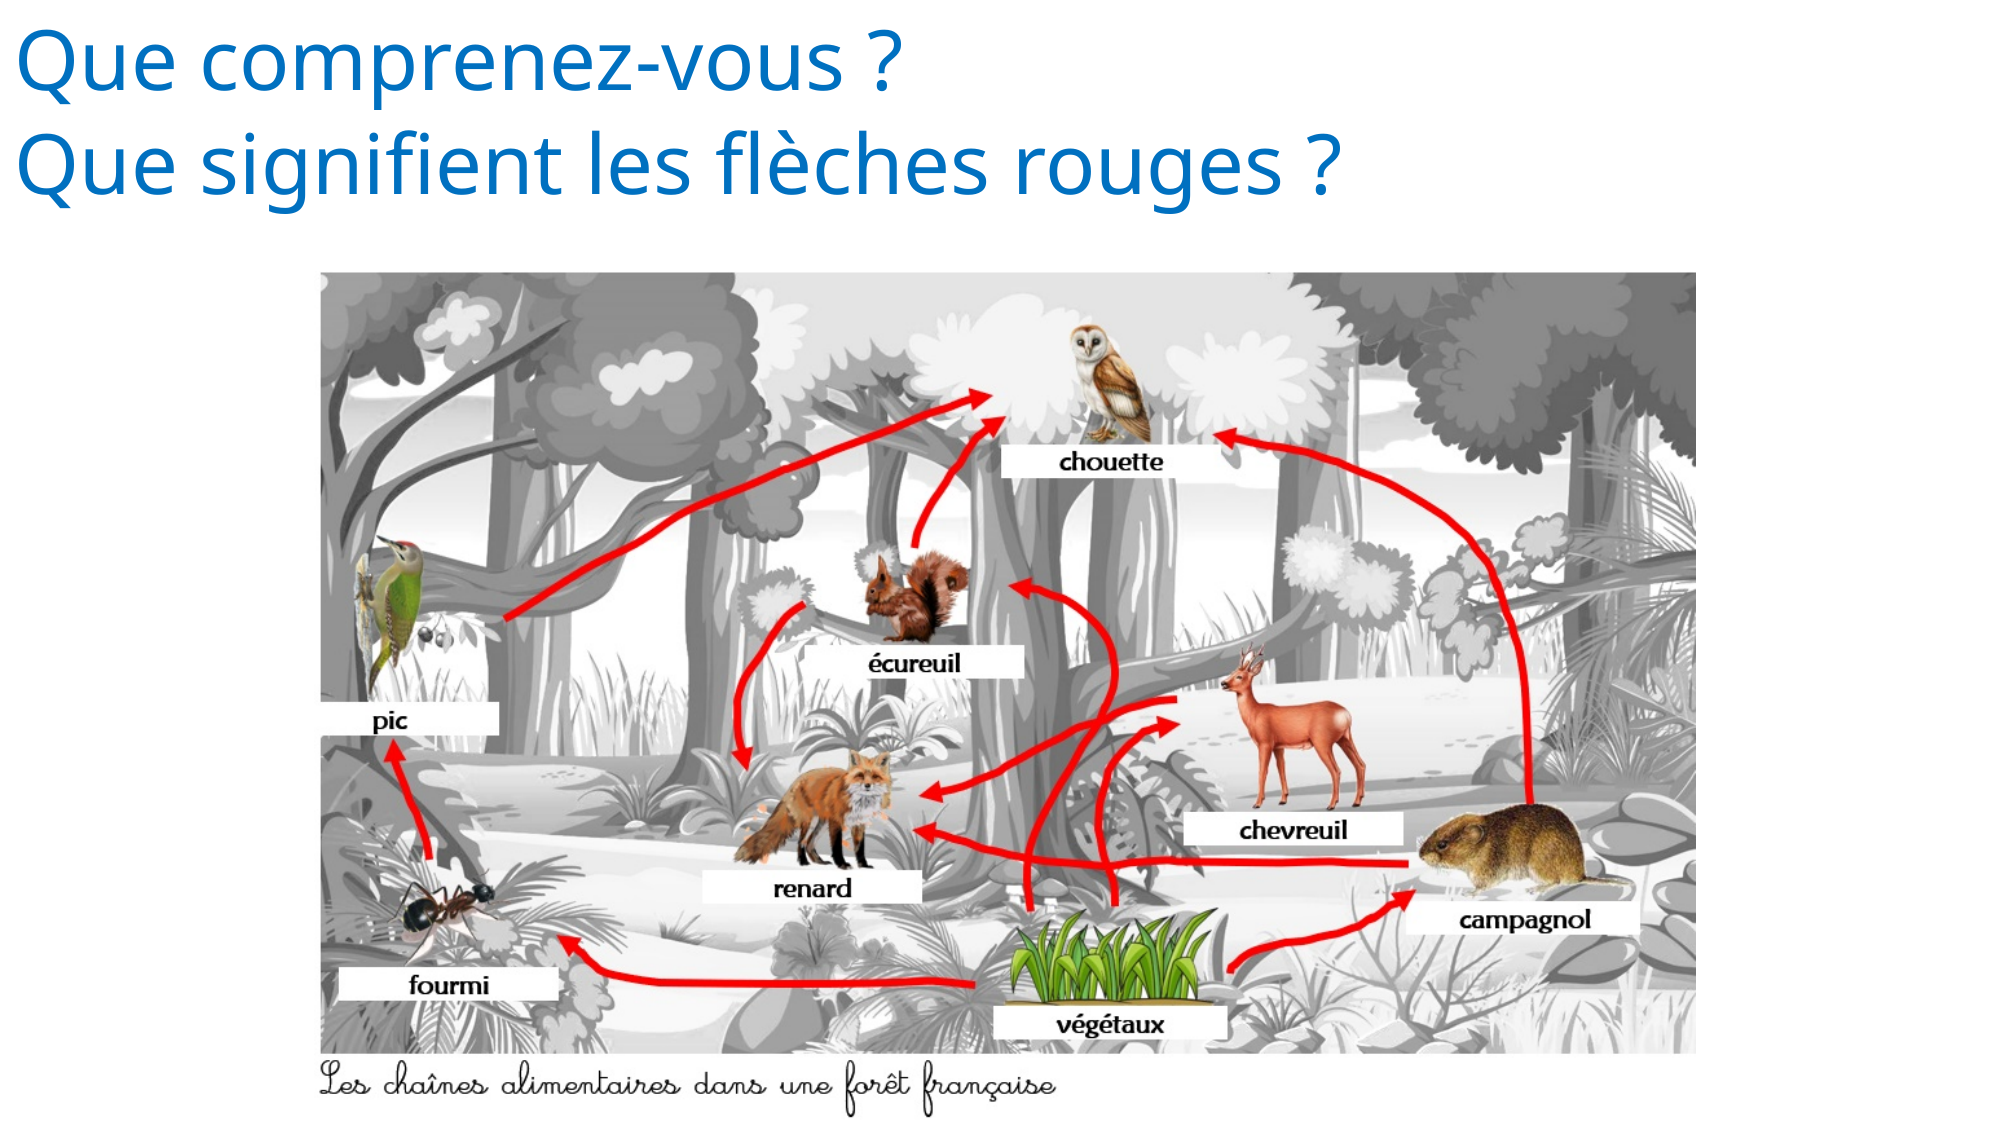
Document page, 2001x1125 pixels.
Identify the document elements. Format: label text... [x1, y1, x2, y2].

text_box Que comprenez-vous ? [0, 0, 2000, 103]
picture [304, 261, 1696, 1125]
text_box Que signifient les flèches rouges ? [0, 103, 2000, 219]
